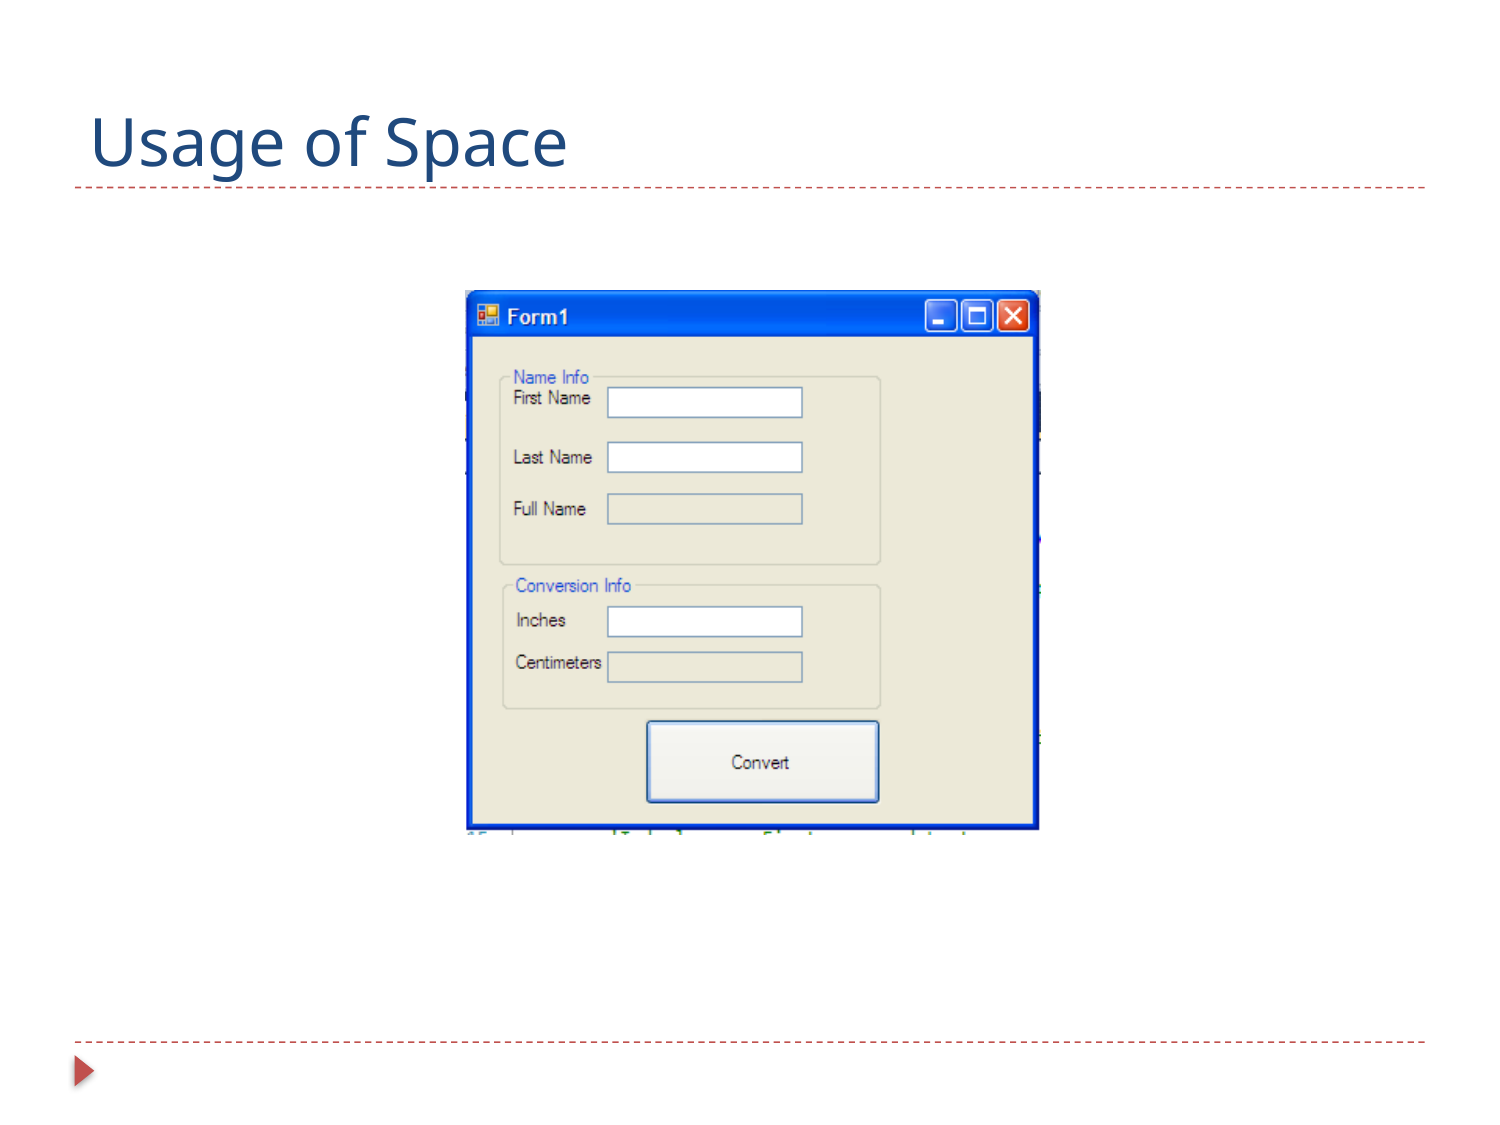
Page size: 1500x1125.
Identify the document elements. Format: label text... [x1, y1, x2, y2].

title Usage of Space [75, 24, 1425, 188]
picture [465, 290, 1041, 835]
